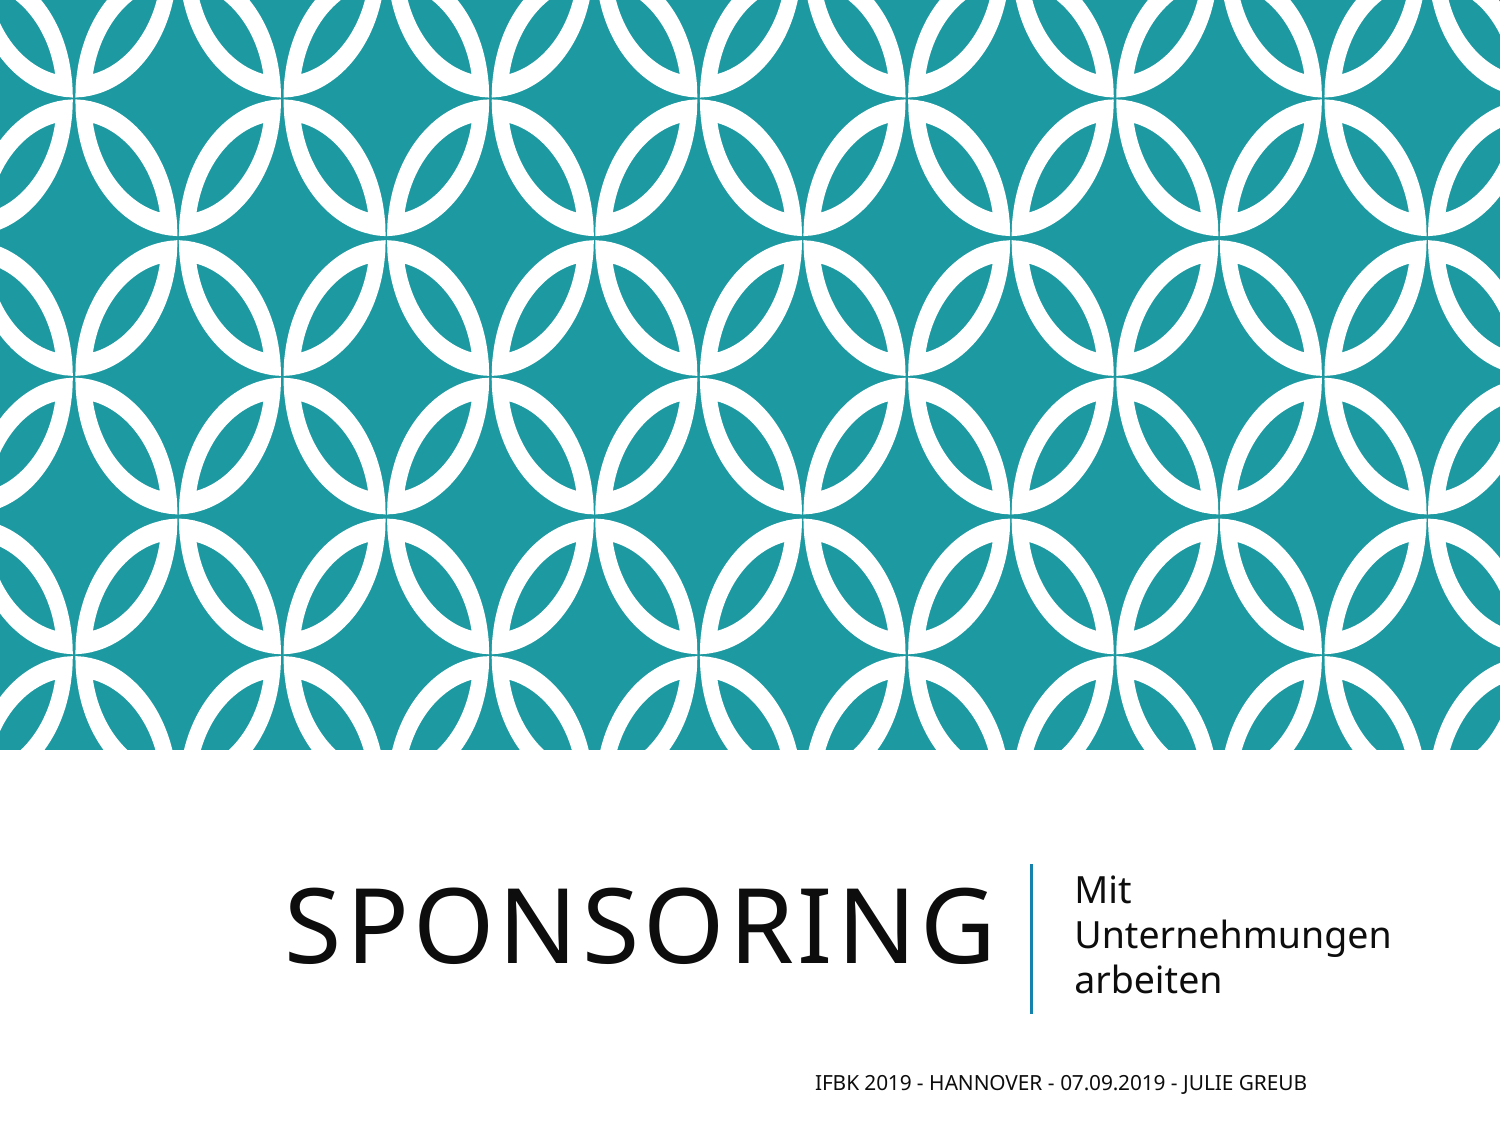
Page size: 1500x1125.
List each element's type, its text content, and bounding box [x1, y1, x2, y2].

title sponsoring [56, 813, 1013, 1054]
footer IFBK 2019 - Hannover - 07.09.2019 - Julie Greub [595, 1061, 1322, 1107]
list Mit Unternehmungen arbeiten [1059, 813, 1454, 1054]
